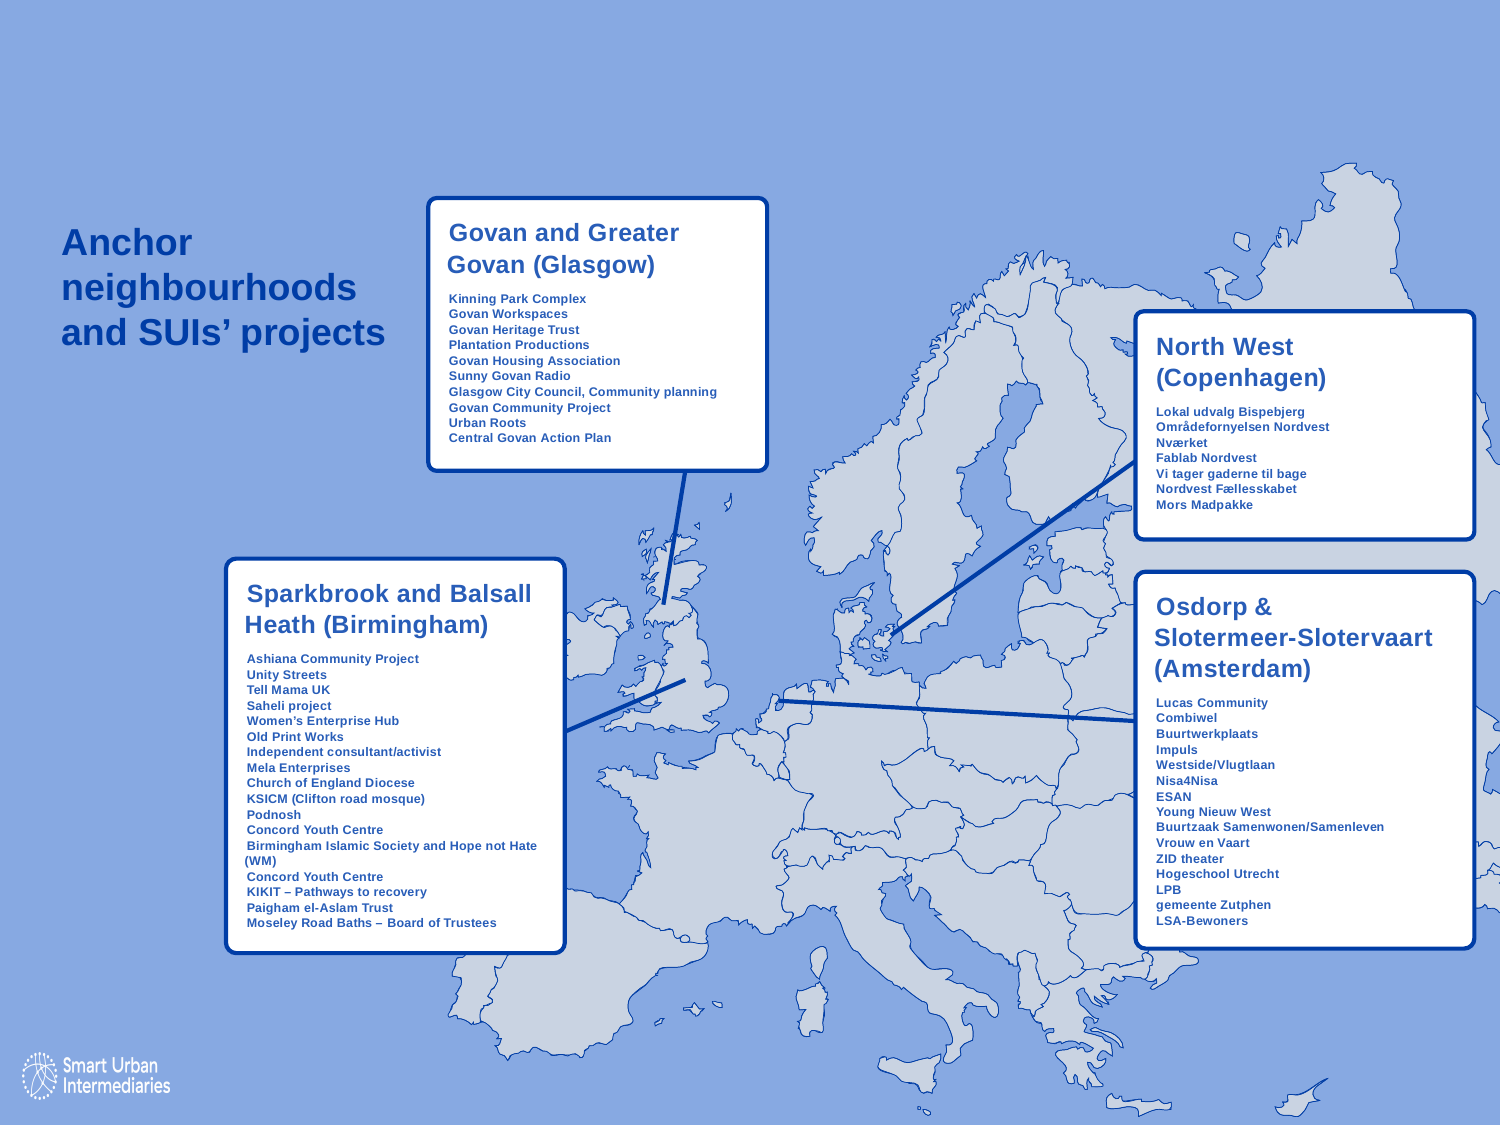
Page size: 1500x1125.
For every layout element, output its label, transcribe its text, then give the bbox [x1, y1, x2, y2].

picture [22, 1052, 170, 1100]
picture [447, 162, 1500, 1118]
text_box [223, 196, 1477, 955]
text_box Anchor neighbourhoods and SUIs’ projects [46, 210, 218, 406]
